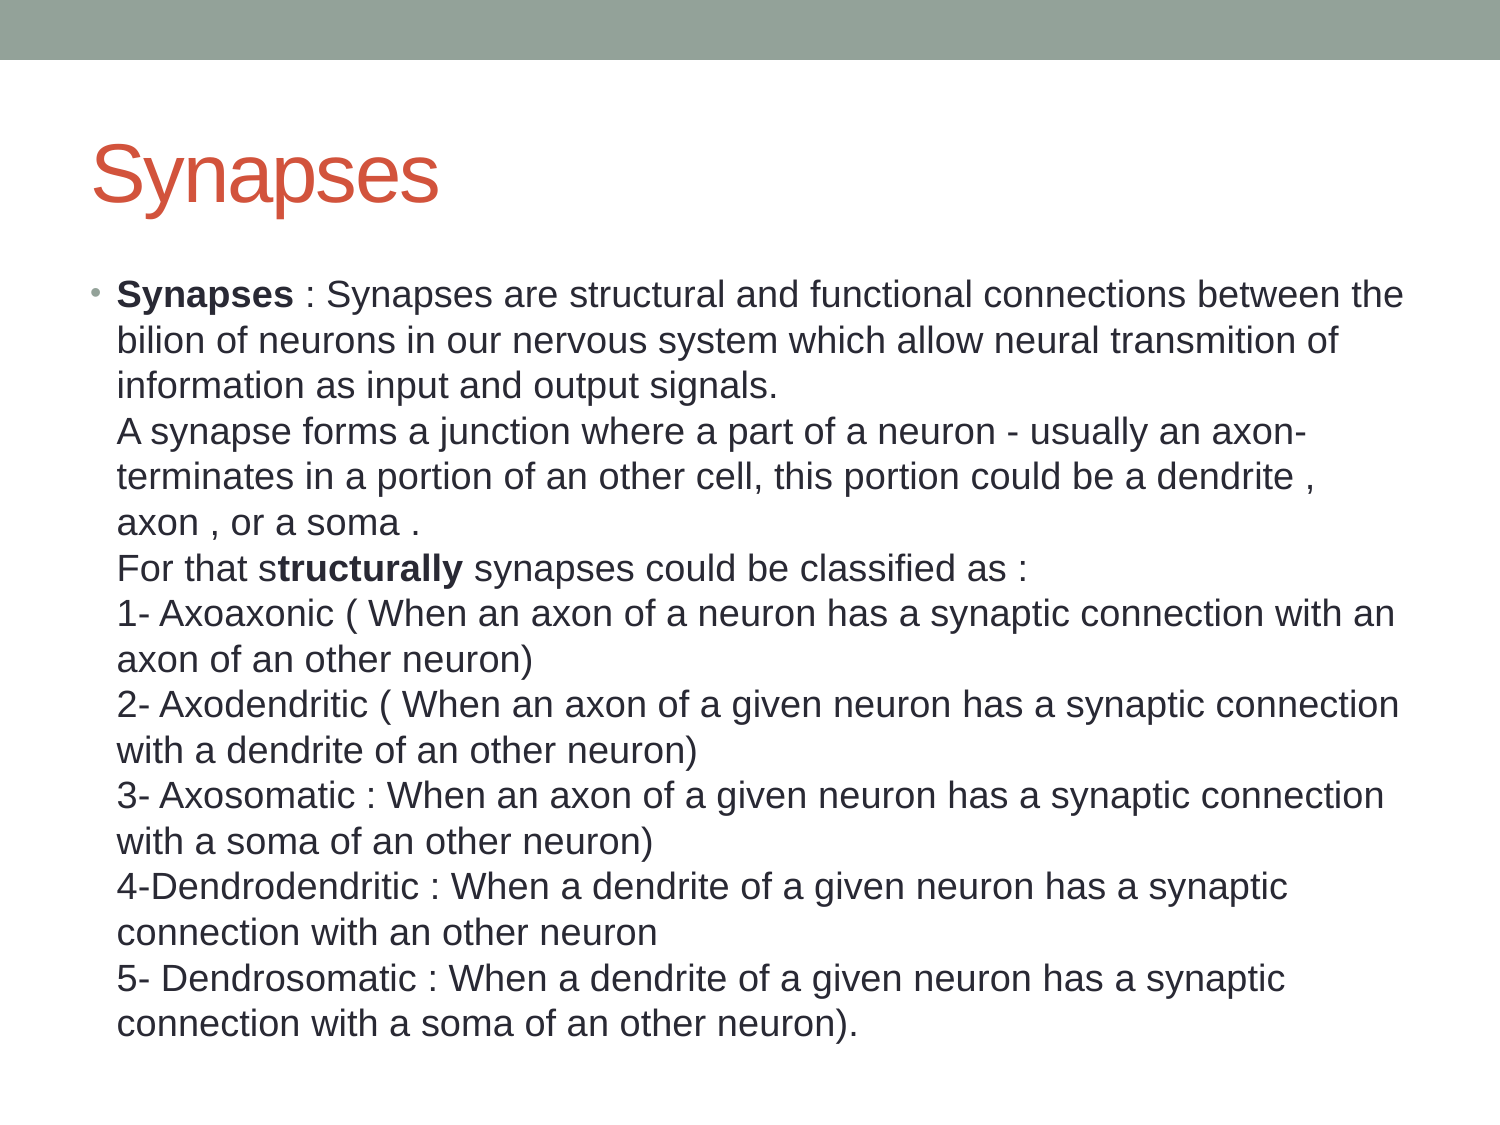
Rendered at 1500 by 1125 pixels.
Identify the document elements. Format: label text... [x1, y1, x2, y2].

title Synapses [75, 87, 1425, 250]
list Synapses : Synapses are structural and functional connections between the bilion of neurons in our nervous system which allow neural transmition of information as input and output signals. A synapse forms a junction where a part of a neuron - usually an axon- terminates in a portion of an other cell, this portion could be a dendrite , axon , or a soma . For that structurally synapses could be classified as : 1- Axoaxonic ( When an axon of a neuron has a synaptic connection with an axon of an other neuron) 2- Axodendritic ( When an axon of a given neuron has a synaptic connection with a dendrite of an other neuron) 3- Axosomatic : When an axon of a given neuron has a synaptic connection with a soma of an other neuron) 4-Dendrodendritic : When a dendrite of a given neuron has a synaptic connection with an other neuron 5- Dendrosomatic : When a dendrite of a given neuron has a synaptic connection with a soma of an other neuron). [75, 262, 1425, 1063]
